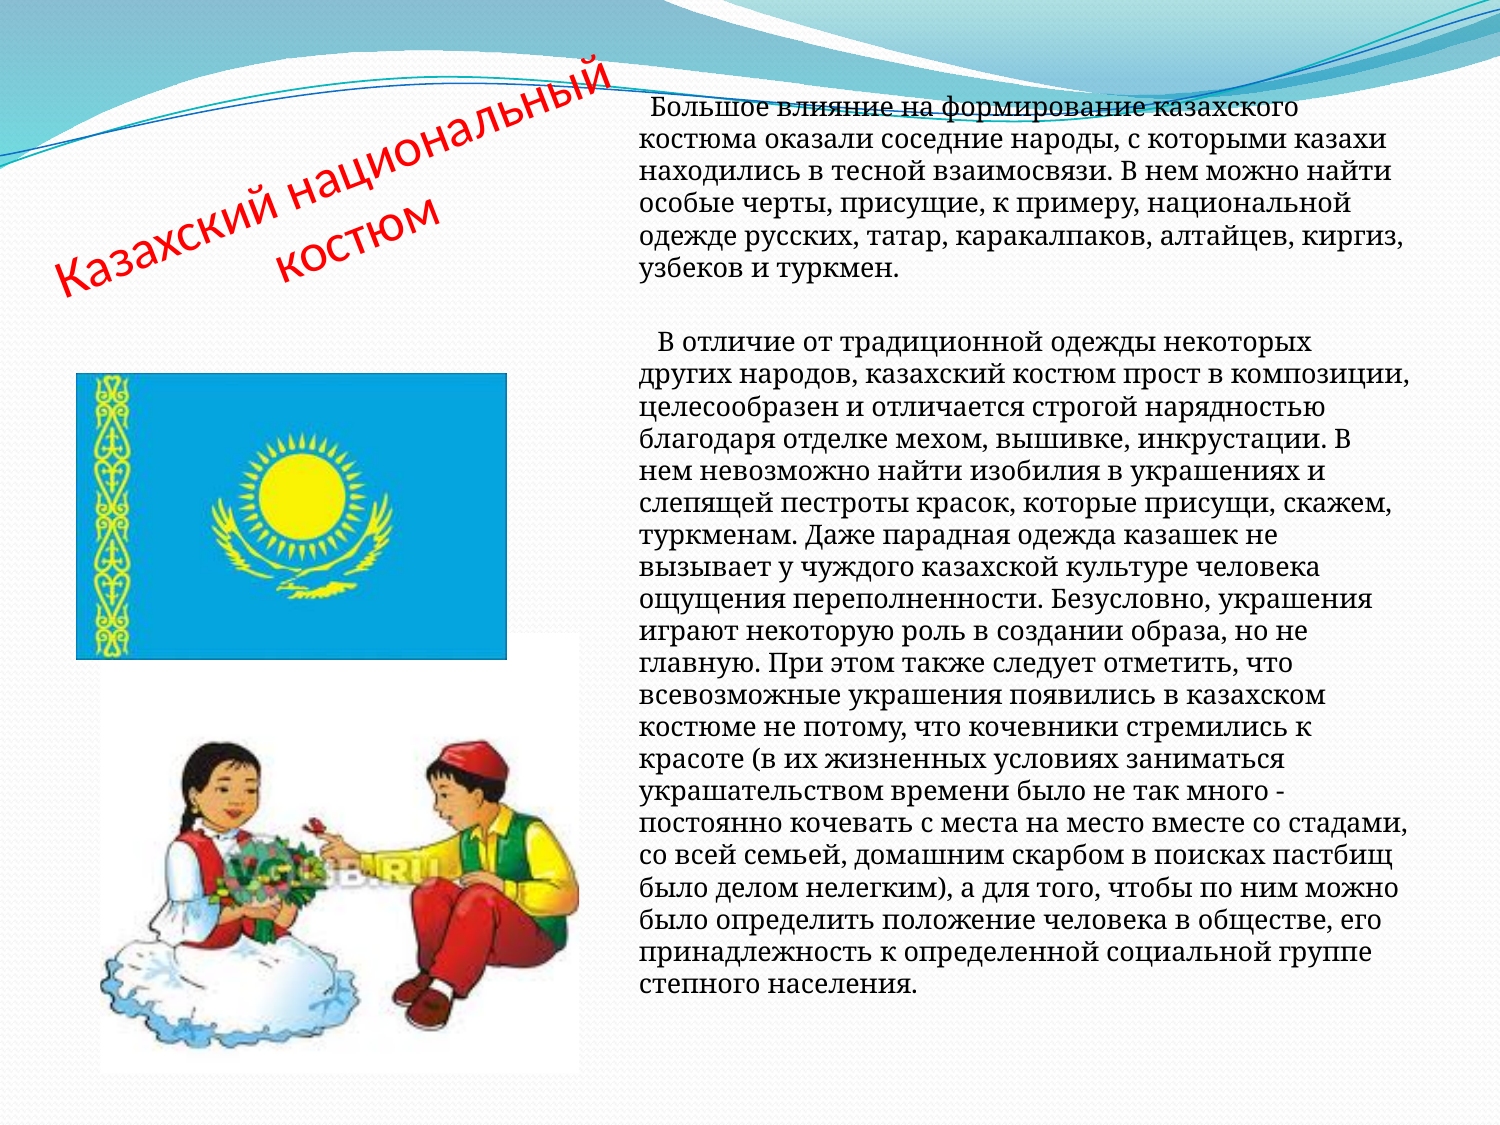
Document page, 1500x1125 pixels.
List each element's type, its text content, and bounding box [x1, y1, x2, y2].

picture [208, 432, 394, 599]
title Казахский национальный костюм [1, 0, 642, 379]
list Большое влияние на формирование казахского костюма оказали соседние народы, с которыми казахи находились в тесной взаимосвязи. В нем можно найти особые черты, присущие, к примеру, национальной одежде русских, татар, каракалпаков, алтайцев, киргиз, узбеков и туркмен. В отличие от традиционной одежды некоторых других народов, казахский костюм прост в композиции, целесообразен и отличается строгой нарядностью благодаря отделке мехом, вышивке, инкрустации. В нем невозможно найти изобилия в украшениях и слепящей пестроты красок, которые присущи, скажем, туркменам. Даже парадная одежда казашек не вызывает у чуждого казахской культуре человека ощущения переполненности. Безусловно, украшения играют некоторую роль в создании образа, но не главную. При этом также следует отметить, что всевозможные украшения появились в казахском костюме не потому, что кочевники стремились к красоте (в их жизненных условиях заниматься украшательством времени было не так много - постоянно кочевать с места на место вместе со стадами, со всей семьей, домашним скарбом в поисках пастбищ было делом нелегким), а для того, чтобы по ним можно было определить положение человека в обществе, его принадлежность к определенной социальной группе степного населения. [586, 90, 1425, 1025]
picture [100, 633, 580, 1074]
picture [90, 373, 135, 660]
